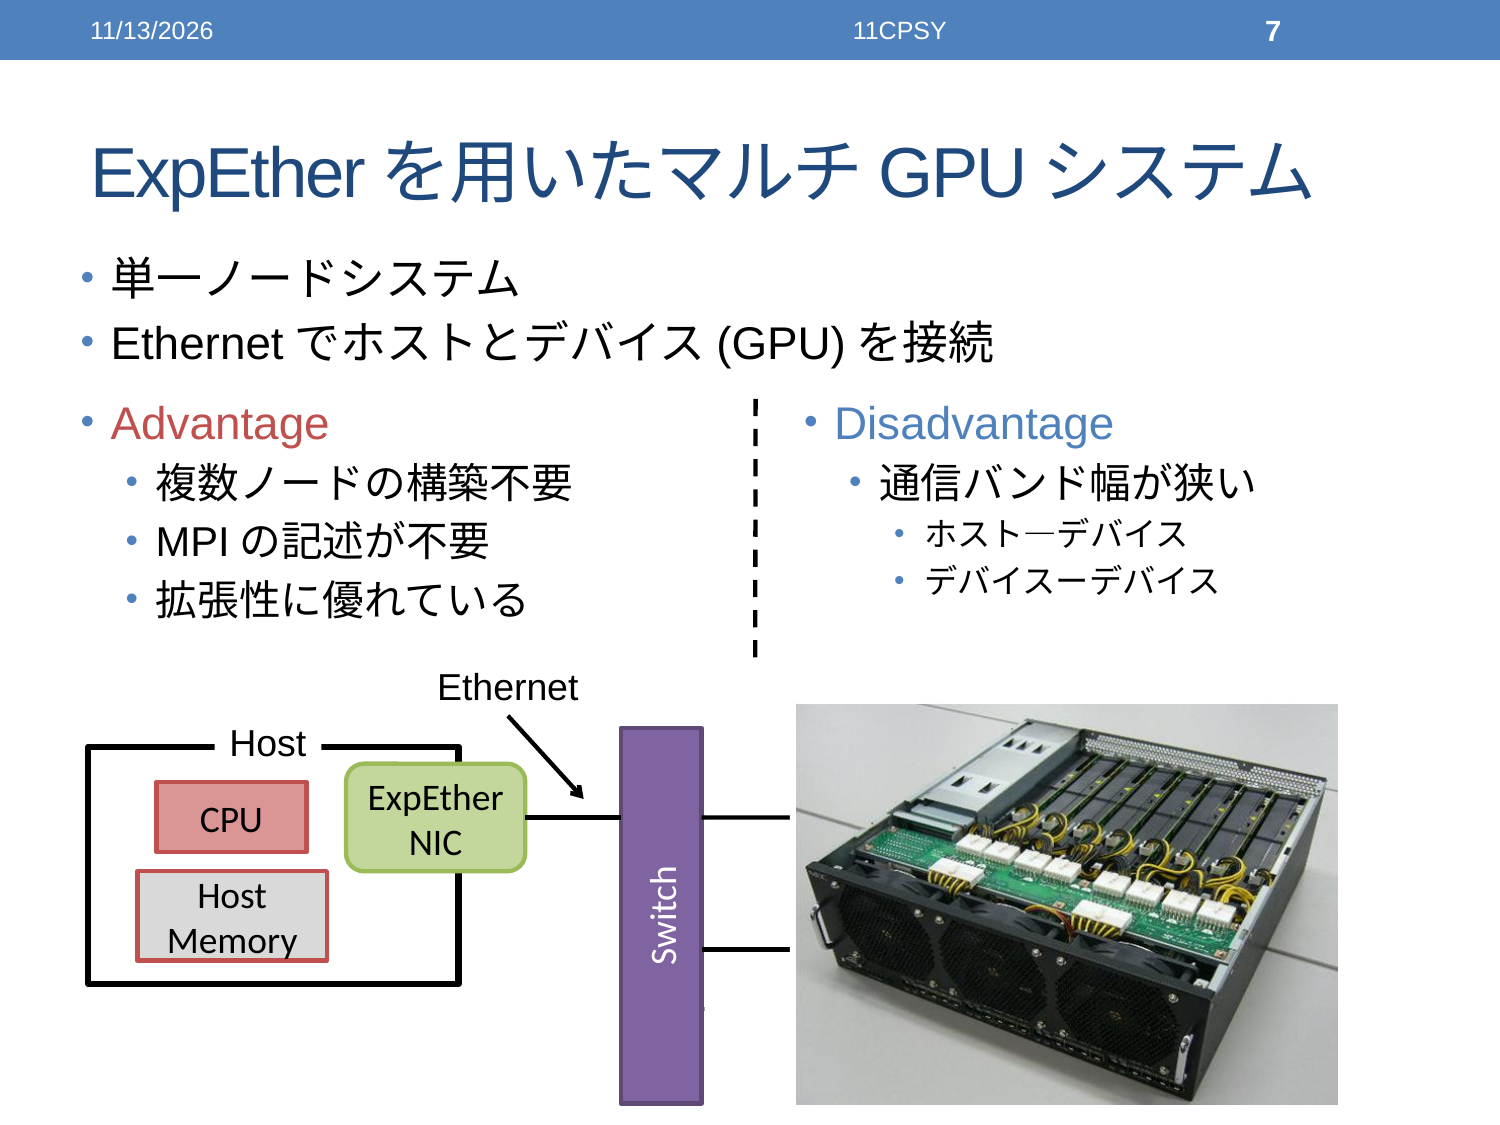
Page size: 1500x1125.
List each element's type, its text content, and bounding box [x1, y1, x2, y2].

slide_number 7 [1250, 3, 1425, 57]
list Advantage 複数ノードの構築不要 MPIの記述が不要 拡張性に優れている [65, 385, 756, 652]
text_box Switch [619, 726, 698, 1106]
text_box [420, 655, 595, 800]
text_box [87, 710, 526, 985]
table_header CPU [756, 655, 763, 669]
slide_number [75, 3, 550, 57]
text_box 単一ノードシステム Ethernetでホストとデバイス(GPU)を接続 [65, 242, 1446, 384]
list Disadvantage 通信バンド幅が狭い ホスト―デバイス デバイスーデバイス [789, 385, 1491, 652]
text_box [701, 655, 1447, 1125]
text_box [789, 677, 1446, 1116]
title ExpEtherを用いたマルチGPUシステム [75, 87, 1425, 242]
footer 11CPSY [562, 3, 1238, 57]
